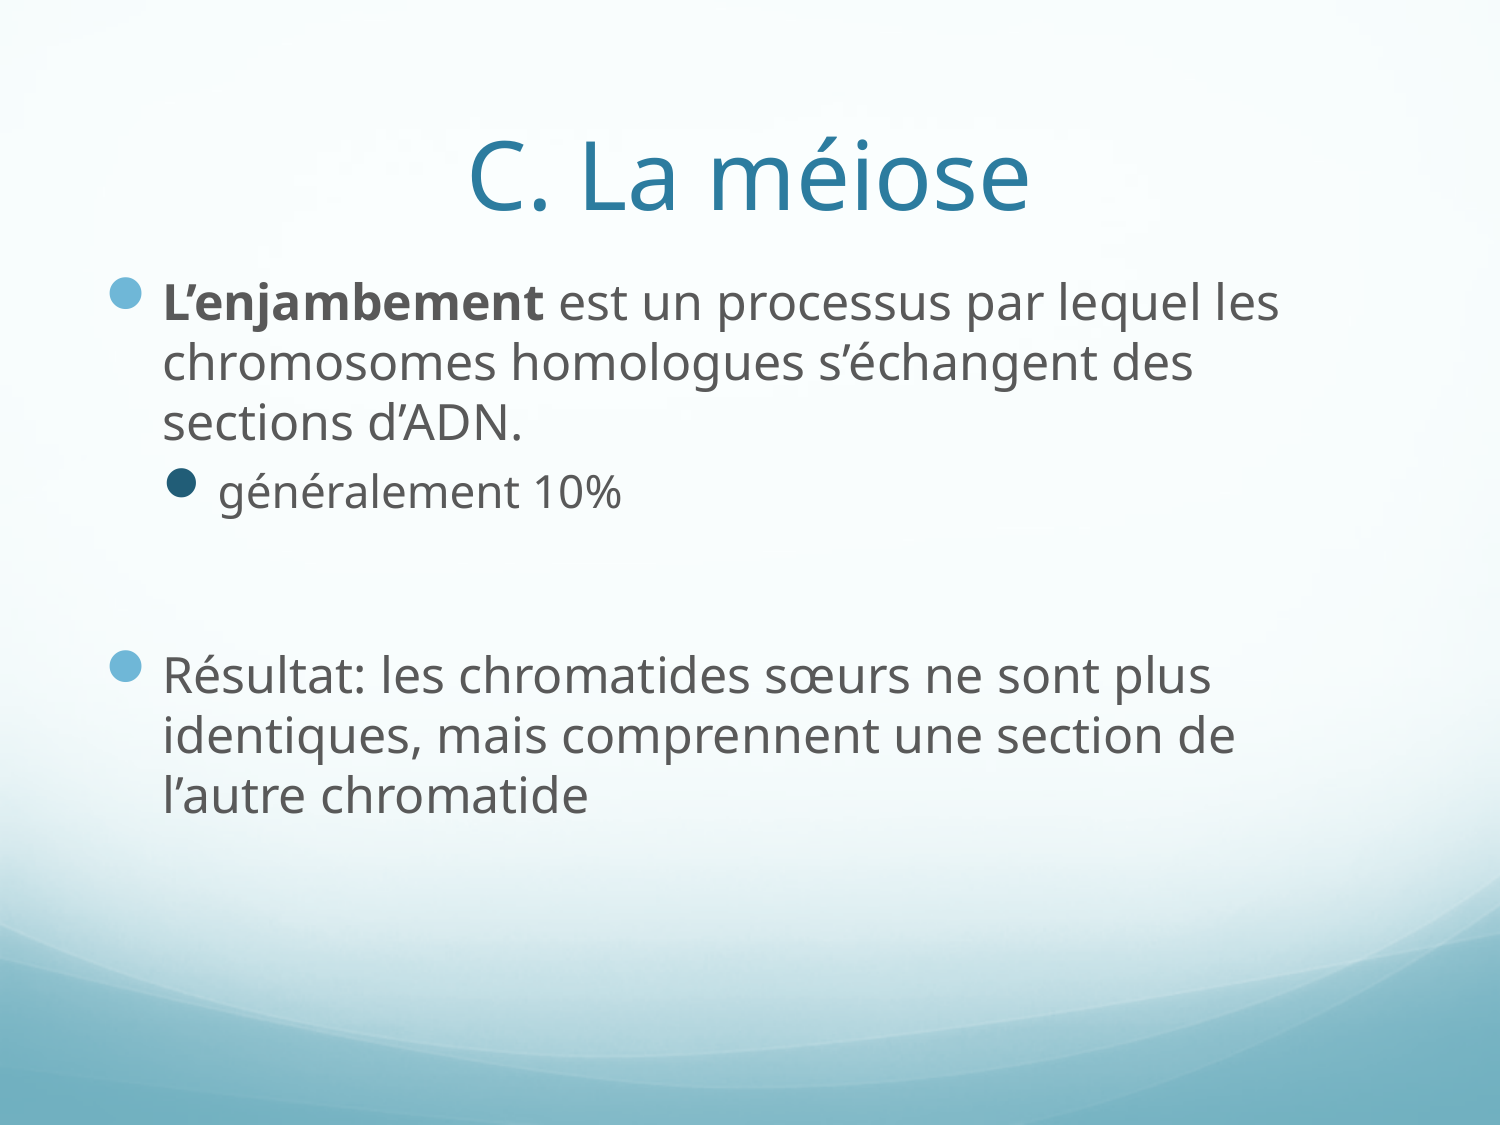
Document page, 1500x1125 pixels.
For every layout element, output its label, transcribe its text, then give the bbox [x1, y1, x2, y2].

list L’enjambement est un processus par lequel les chromosomes homologues s’échangent des sections d’ADN. généralement 10% Résultat: les chromatides sœurs ne sont plus identiques, mais comprennent une section de l’autre chromatide [90, 262, 1410, 975]
title C. La méiose [90, 17, 1410, 237]
